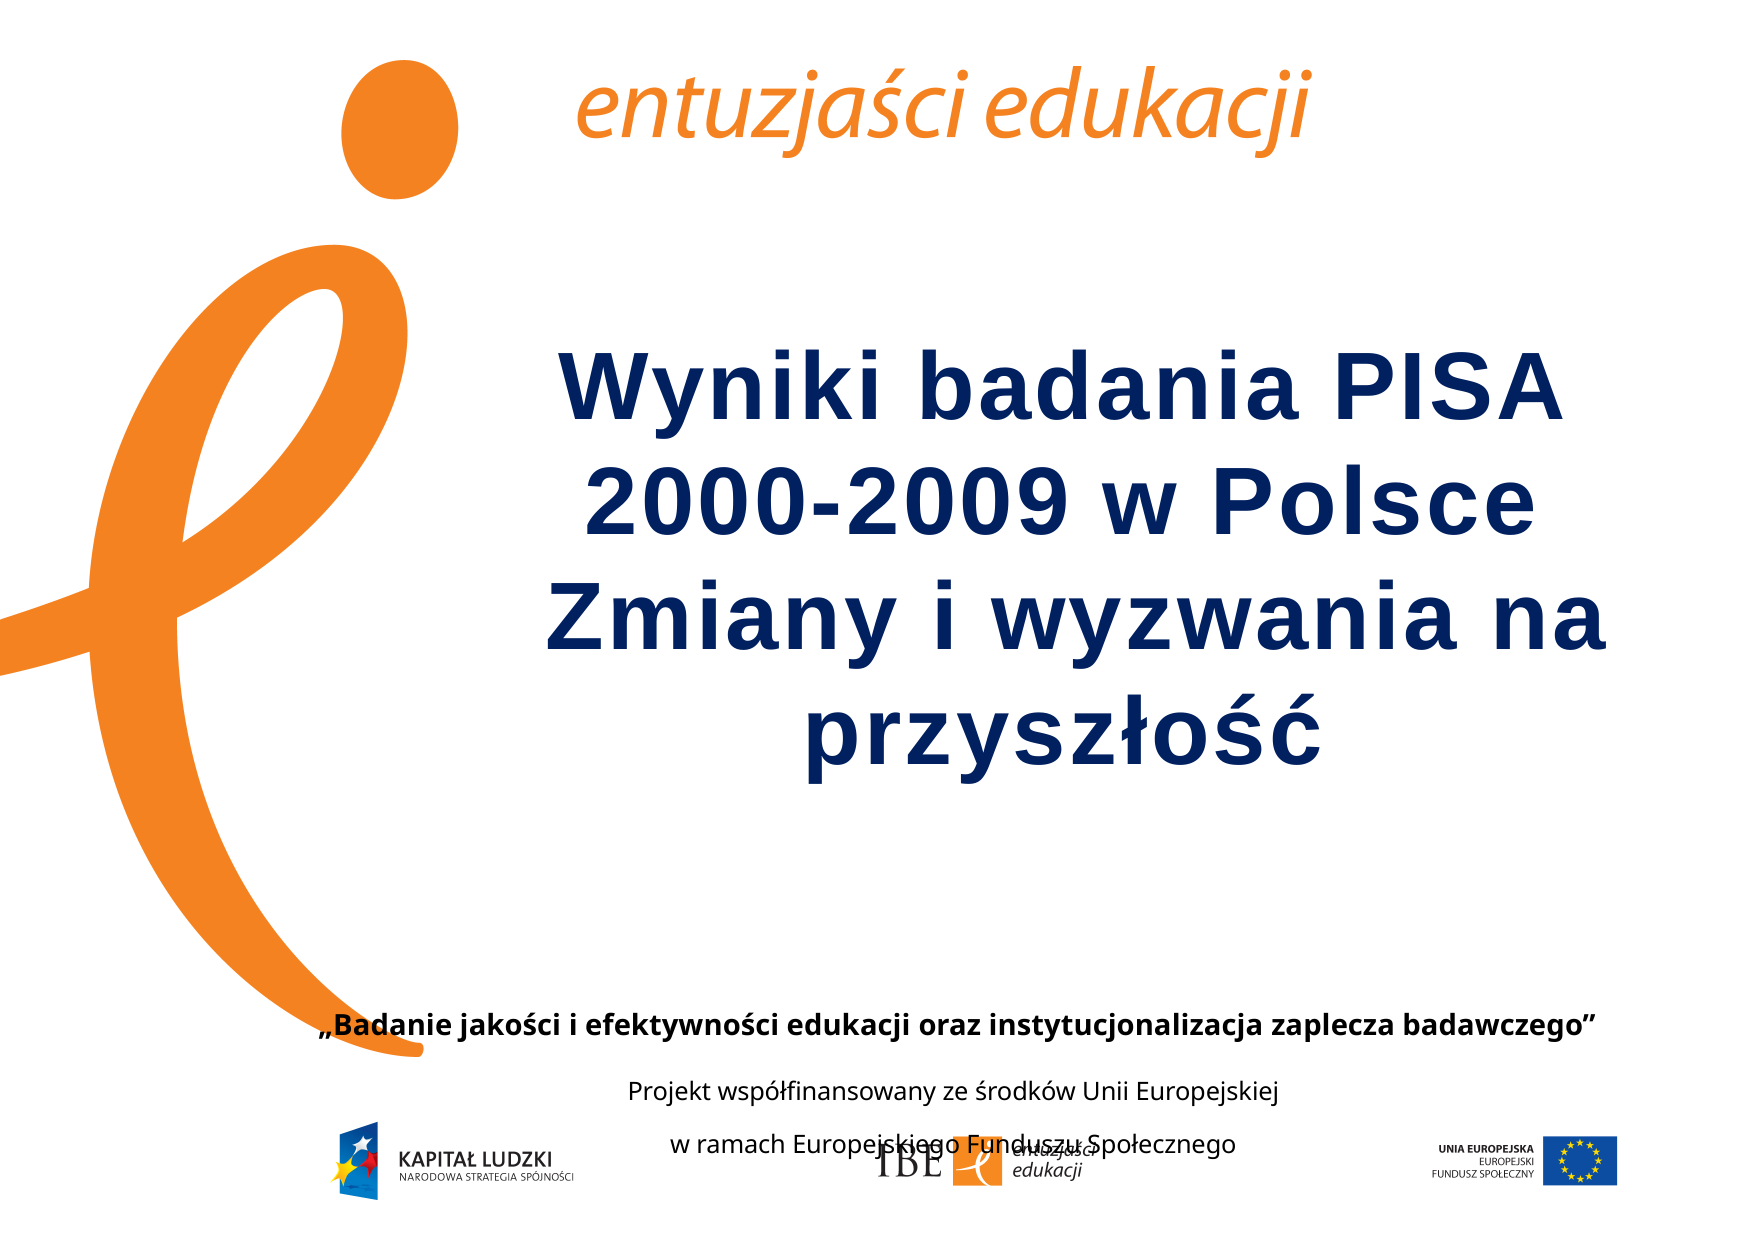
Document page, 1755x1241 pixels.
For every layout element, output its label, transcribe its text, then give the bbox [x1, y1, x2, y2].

text_box „Badanie jakości i efektywności edukacji oraz instytucjonalizacja zaplecza badawczego” Projekt współfinansowany ze środków Unii Europejskiej w ramach Europejskiego Funduszu Społecznego [274, 998, 1640, 1184]
picture [0, 0, 1754, 1240]
title Wyniki badania PISA 2000-2009 w Polsce Zmiany i wyzwania na przyszłość [431, 315, 1695, 793]
